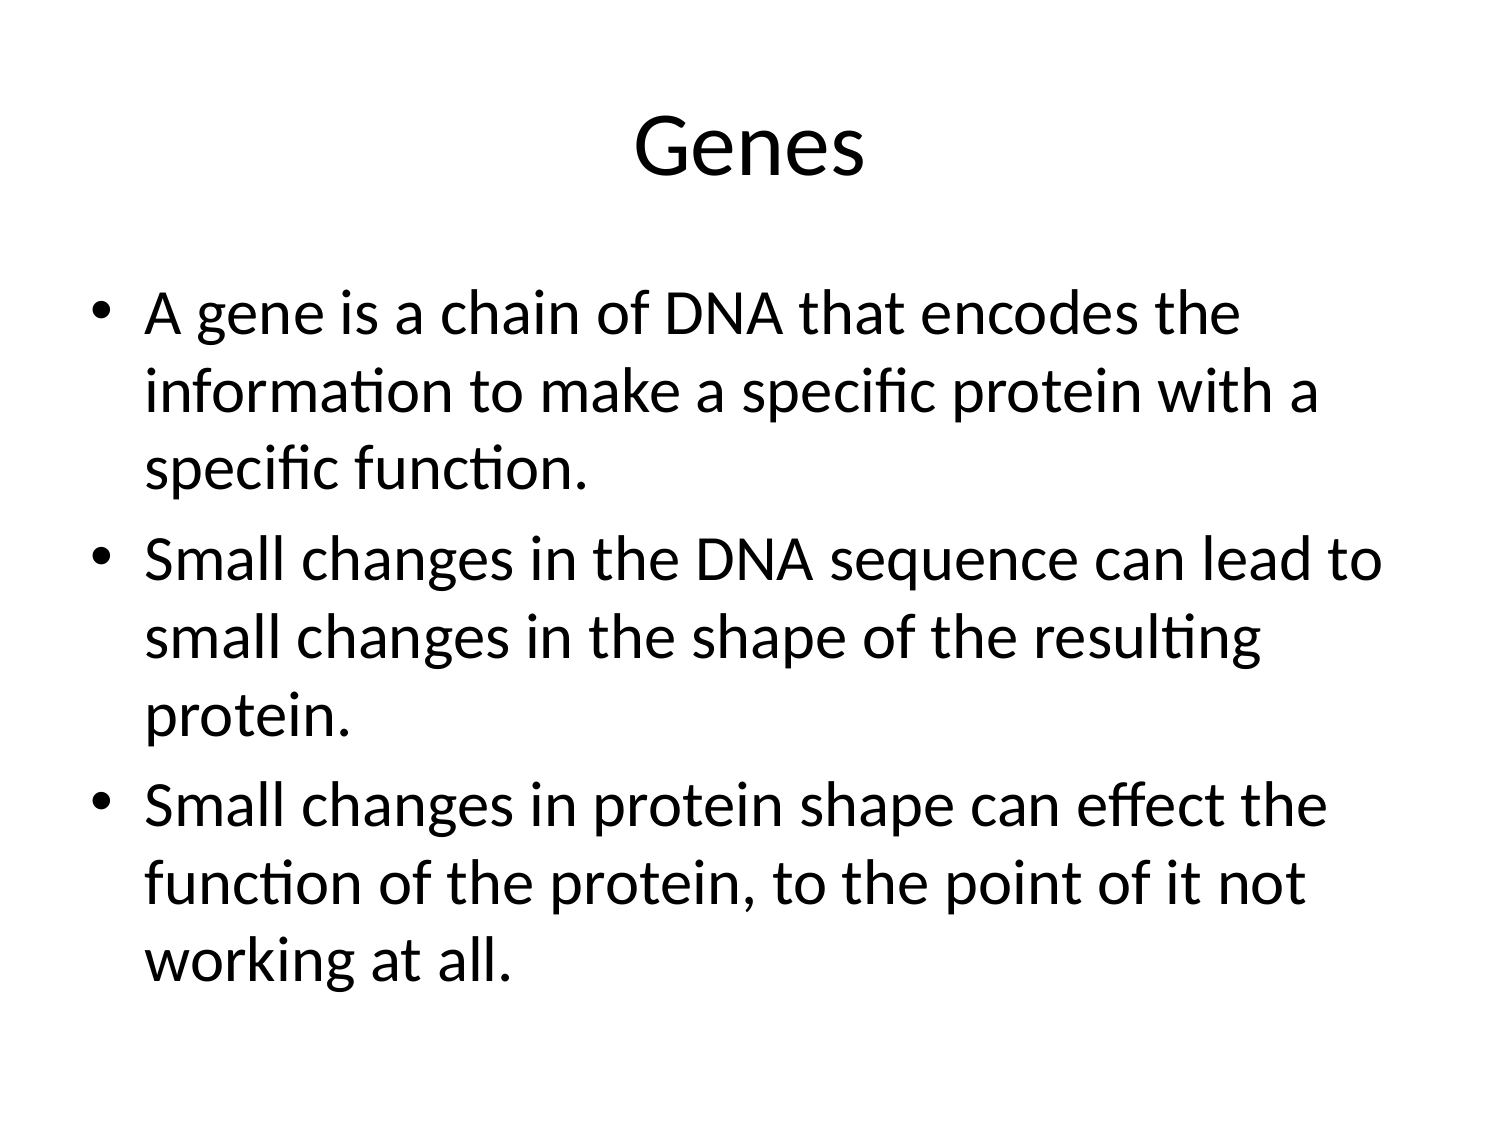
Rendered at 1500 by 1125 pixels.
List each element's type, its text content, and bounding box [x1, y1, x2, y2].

list A gene is a chain of DNA that encodes the information to make a specific protein with a specific function. Small changes in the DNA sequence can lead to small changes in the shape of the resulting protein. Small changes in protein shape can effect the function of the protein, to the point of it not working at all. [75, 262, 1425, 1005]
title Genes [75, 45, 1425, 233]
